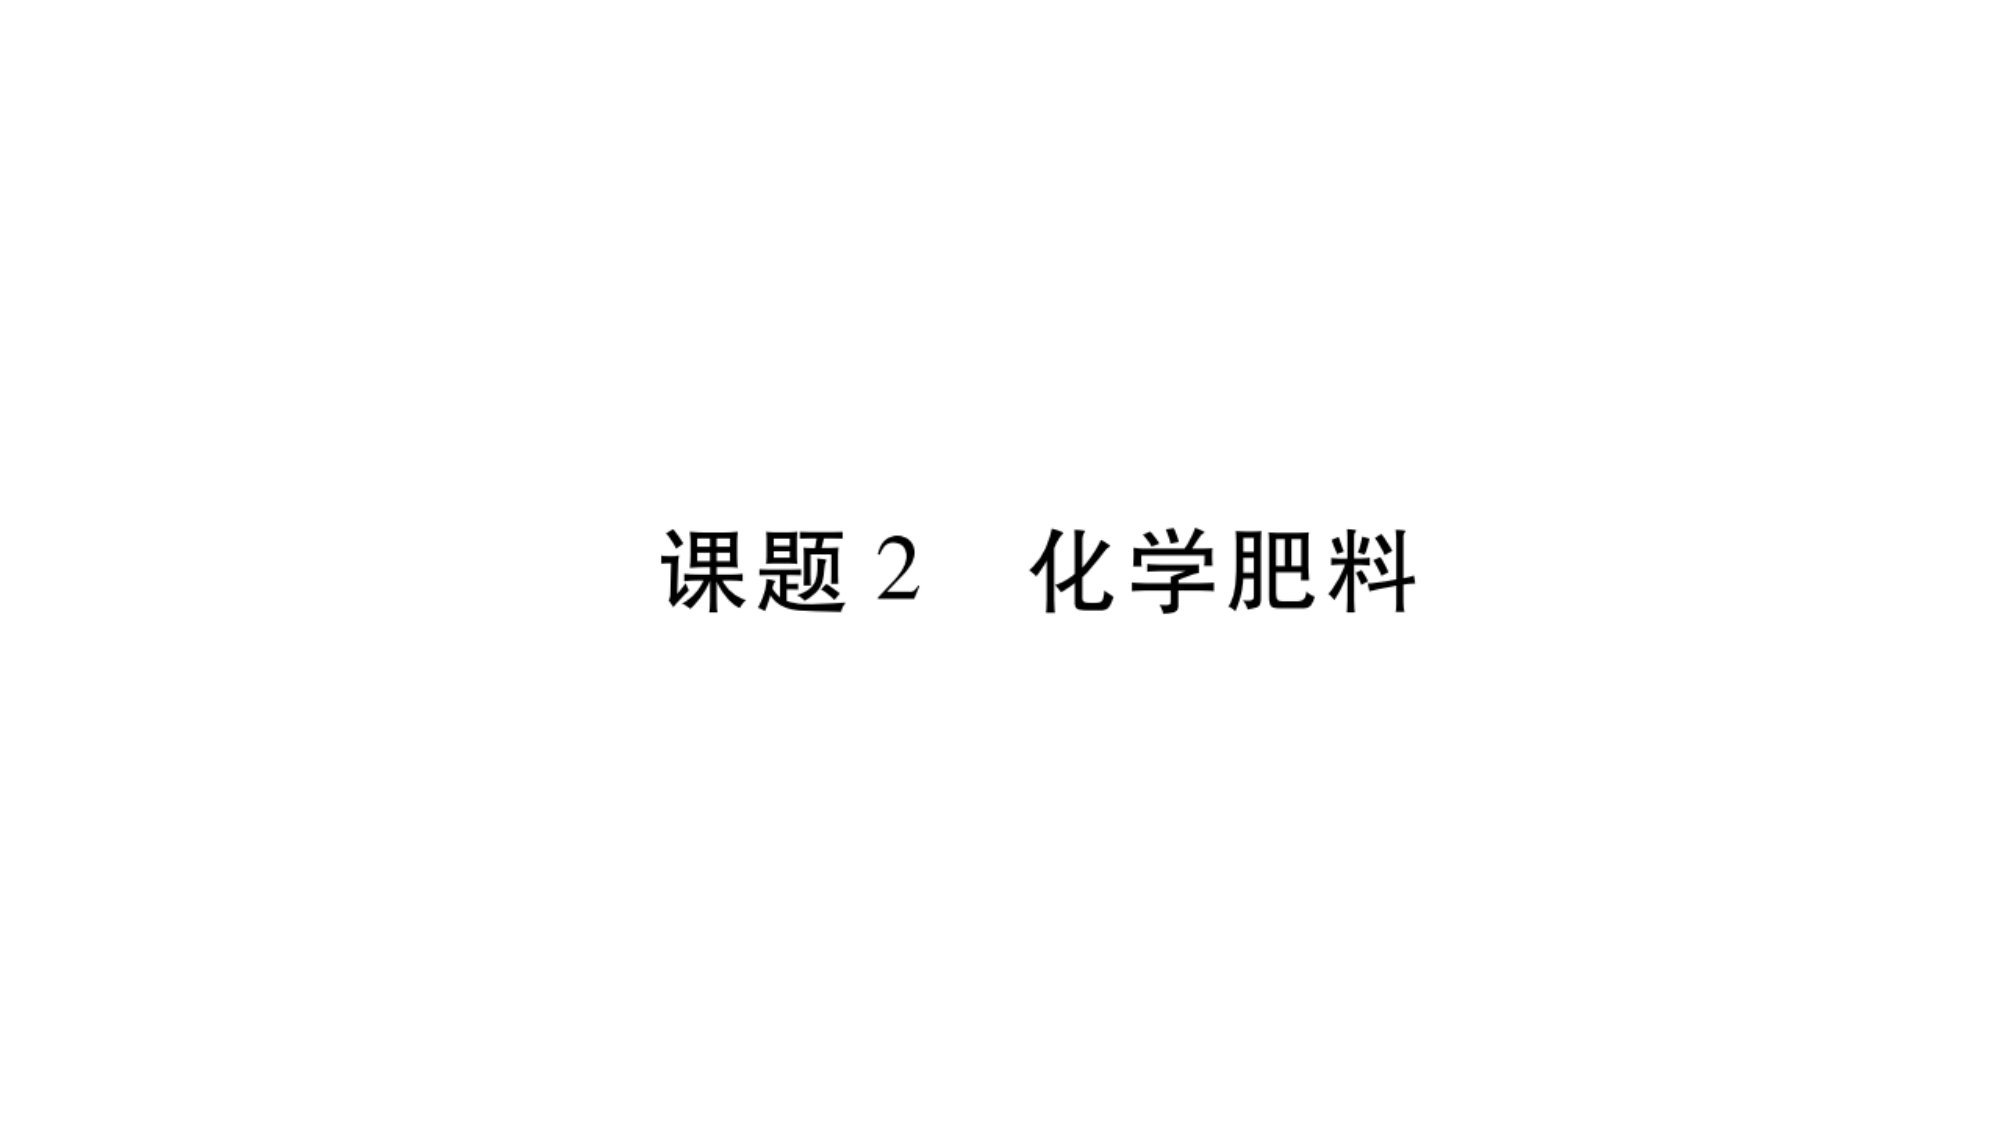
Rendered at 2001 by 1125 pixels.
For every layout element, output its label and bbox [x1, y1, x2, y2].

picture [527, 453, 1473, 672]
